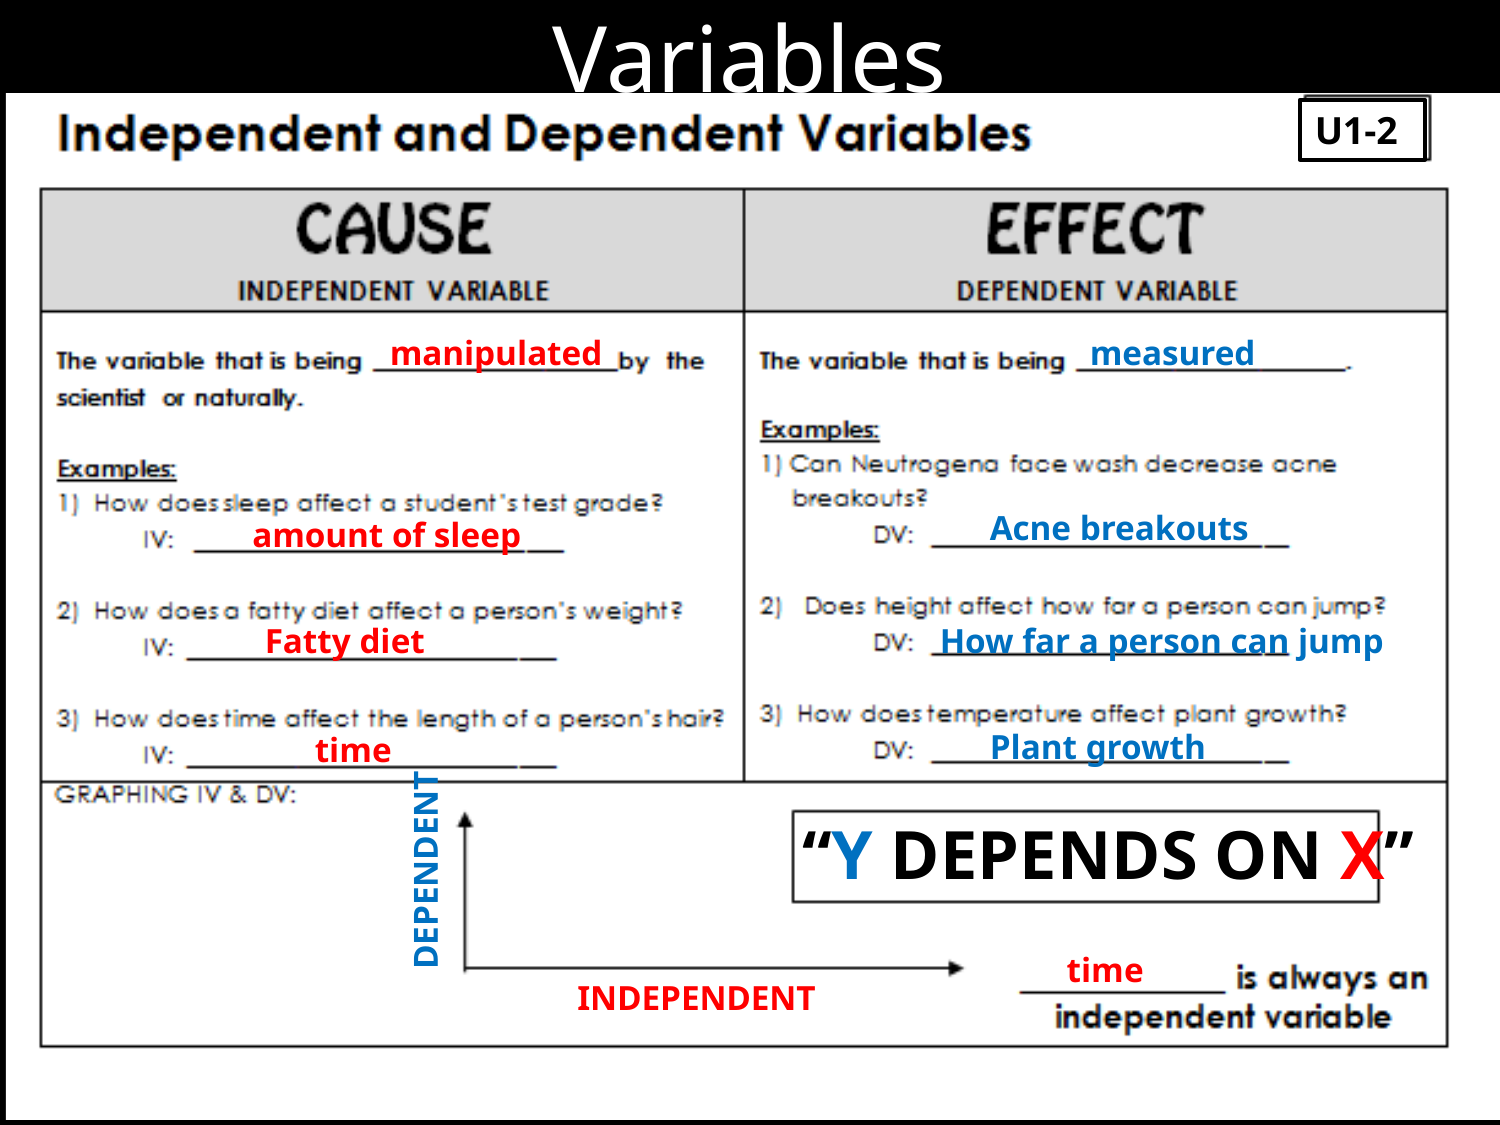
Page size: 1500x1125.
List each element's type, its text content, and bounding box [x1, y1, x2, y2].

picture [5, 93, 1500, 1121]
title Variables [75, 0, 1425, 91]
